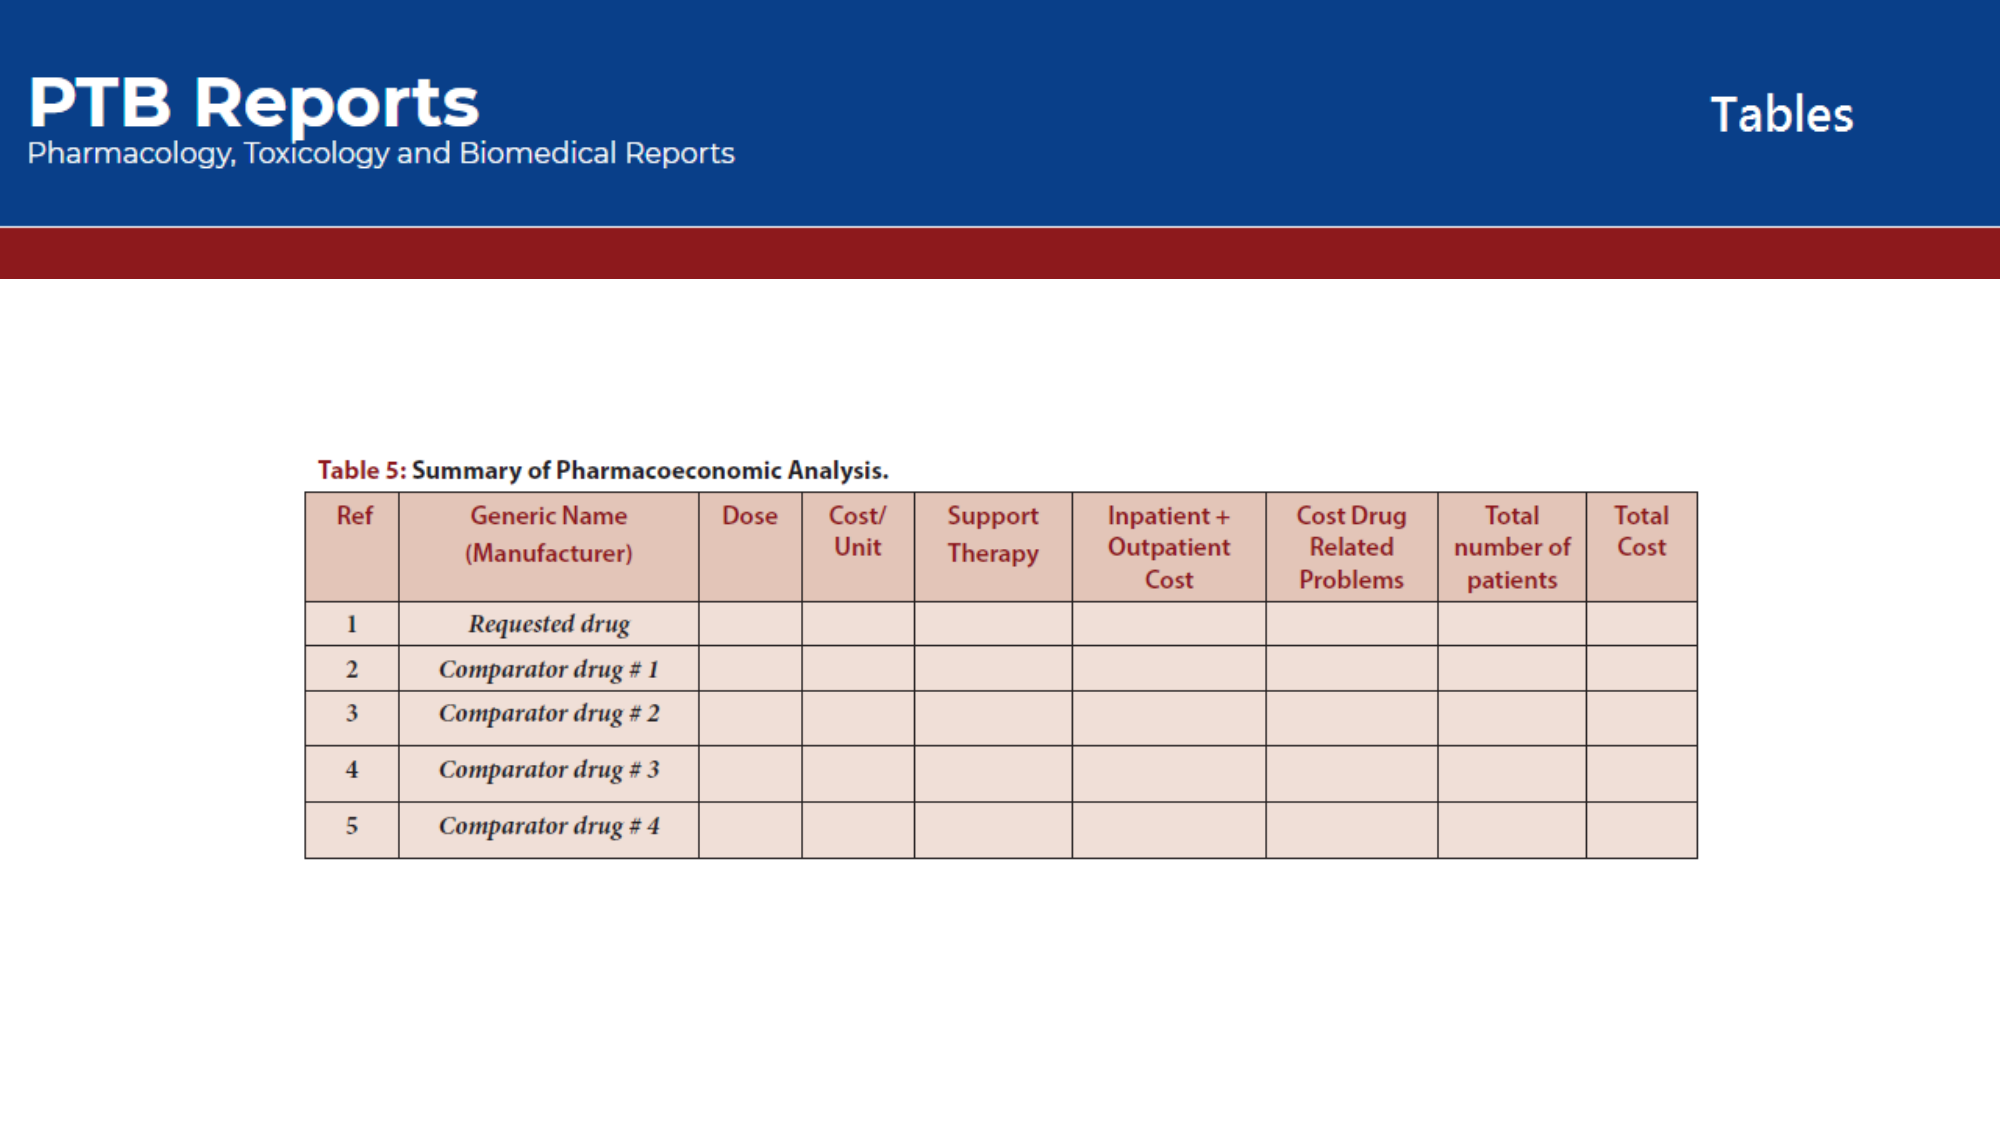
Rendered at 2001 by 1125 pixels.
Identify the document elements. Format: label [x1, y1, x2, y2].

picture [0, 0, 2000, 279]
list [299, 451, 1700, 861]
